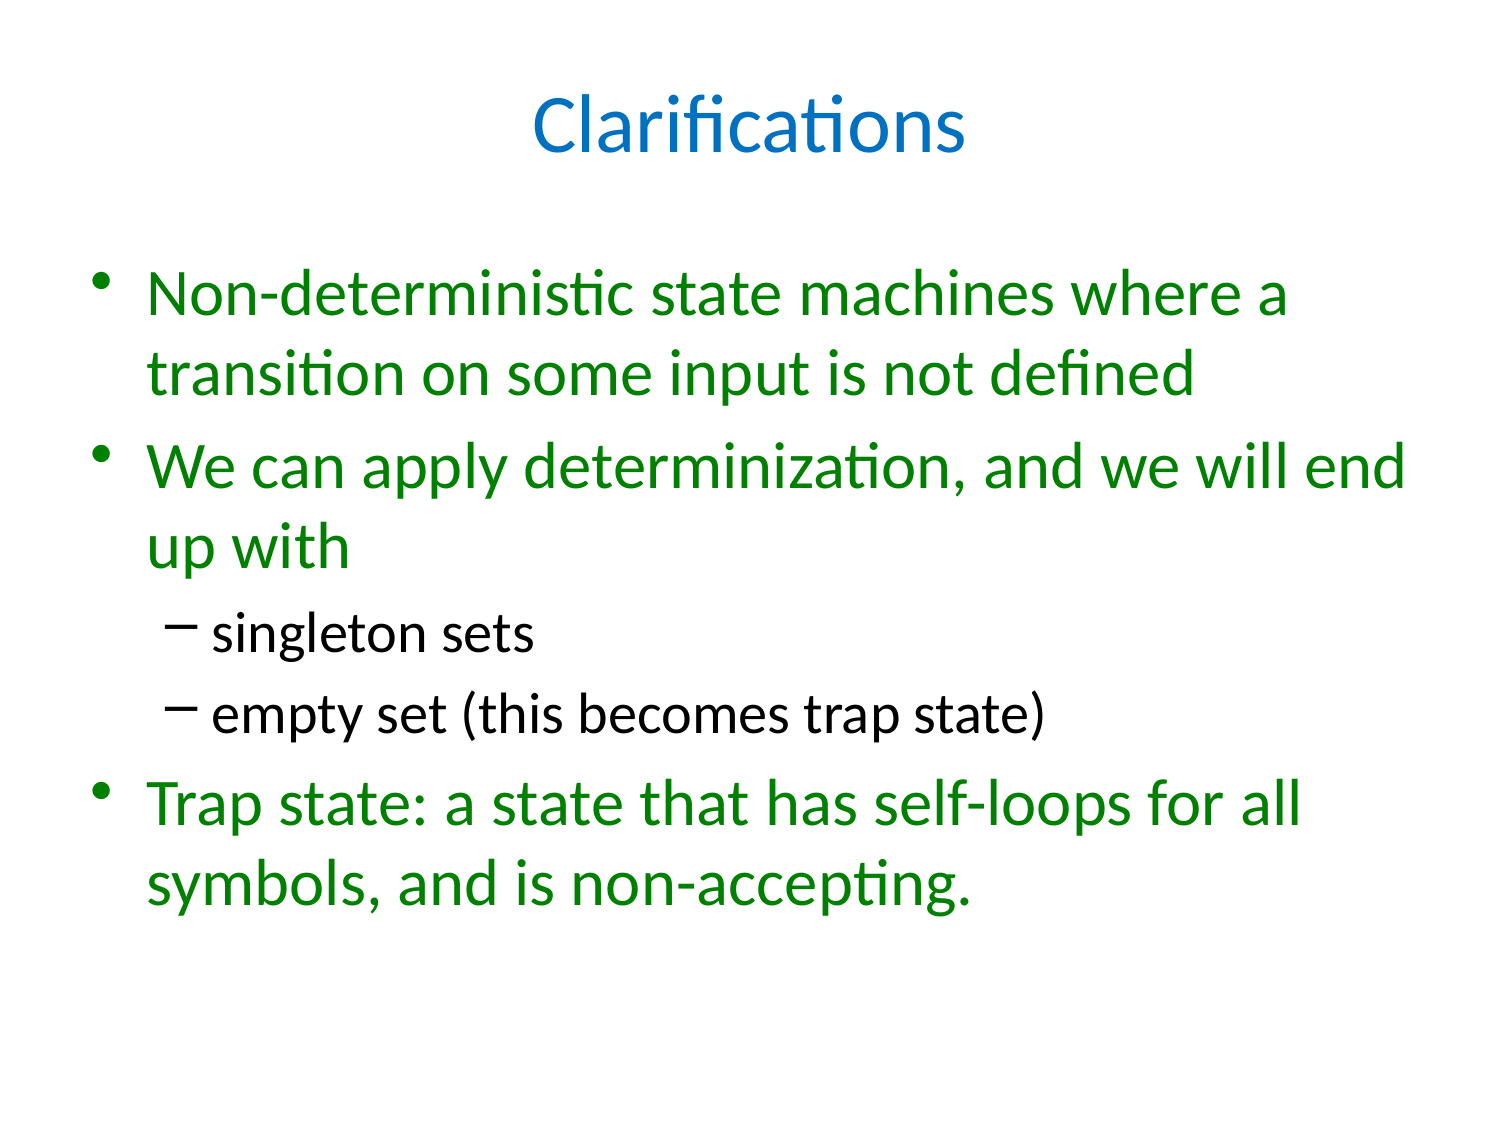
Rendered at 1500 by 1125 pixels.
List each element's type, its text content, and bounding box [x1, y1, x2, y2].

title Clarifications [74, 25, 1426, 214]
list Non-deterministic state machines where a transition on some input is not defined We can apply determinization, and we will end up with singleton sets empty set (this becomes trap state) Trap state: a state that has self-loops for all symbols, and is non-accepting. [74, 241, 1426, 1006]
